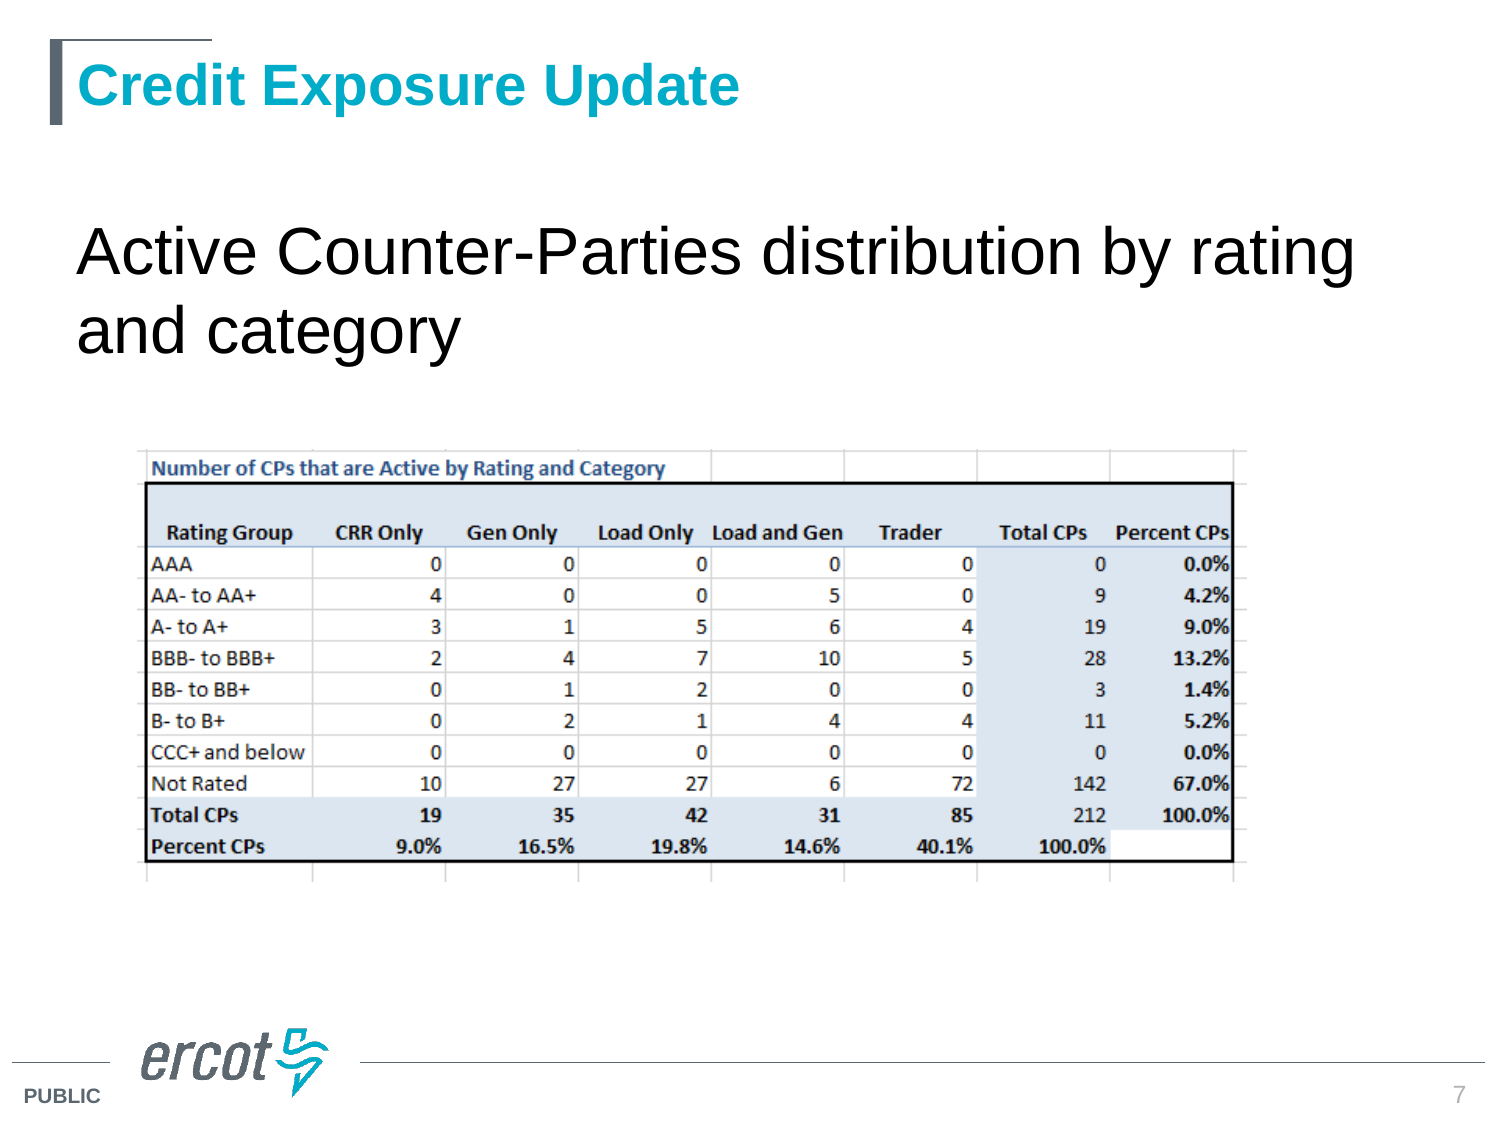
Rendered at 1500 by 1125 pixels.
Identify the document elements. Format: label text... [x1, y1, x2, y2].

picture [137, 449, 1248, 882]
picture [137, 1024, 332, 1100]
slide_number 7 [1437, 1076, 1475, 1112]
title Credit Exposure Update [62, 39, 1450, 200]
list Active Counter-Parties distribution by rating and category [61, 200, 1462, 909]
